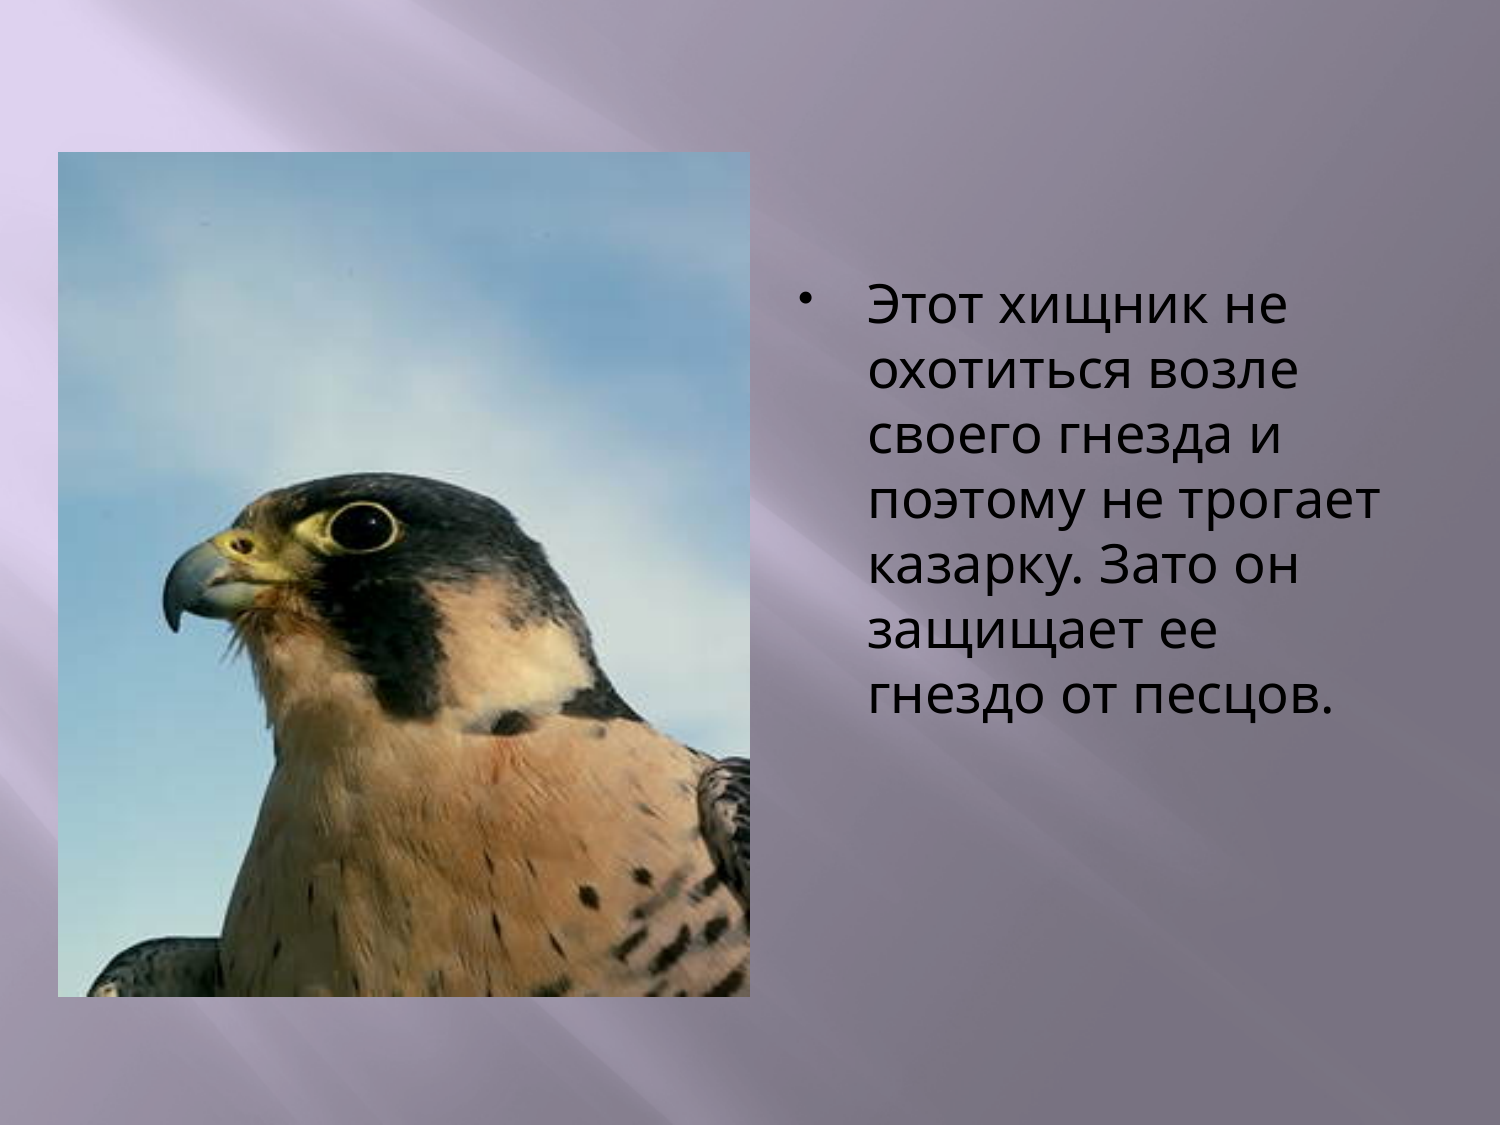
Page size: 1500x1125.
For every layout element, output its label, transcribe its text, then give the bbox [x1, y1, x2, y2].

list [58, 151, 751, 997]
list Этот хищник не охотиться возле своего гнезда и поэтому не трогает казарку. Зато он защищает ее гнездо от песцов. [762, 262, 1425, 1005]
